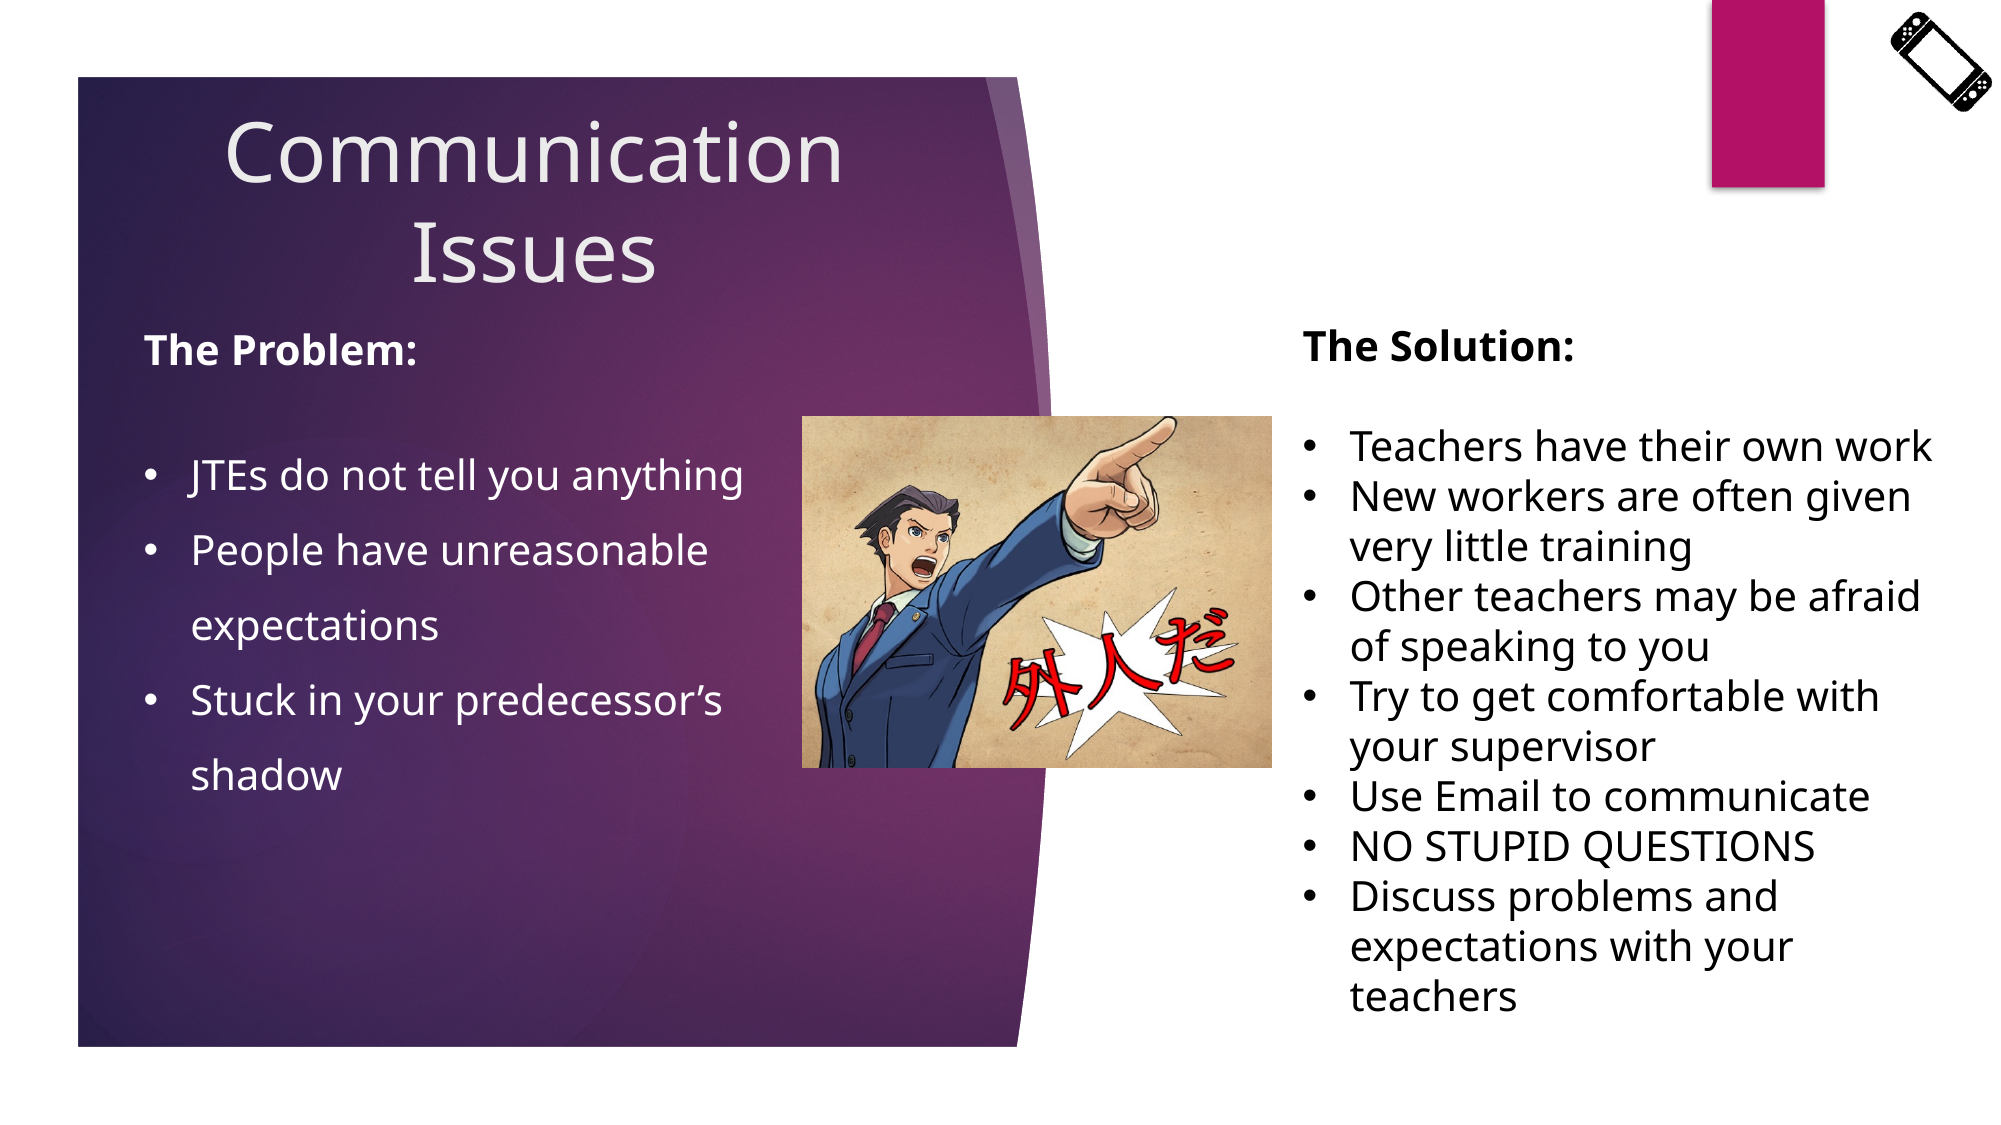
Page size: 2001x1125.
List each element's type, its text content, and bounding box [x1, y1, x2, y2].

picture [802, 416, 1272, 768]
text_box The Solution: Teachers have their own work New workers are often given very little training Other teachers may be afraid of speaking to you Try to get comfortable with your supervisor Use Email to communicate NO STUPID QUESTIONS Discuss problems and expectations with your teachers [1287, 312, 1979, 1028]
picture [1858, 0, 2000, 145]
title Communication Issues [79, 82, 991, 317]
text_box The Problem: JTEs do not tell you anything People have unreasonable expectations Stuck in your predecessor’s shadow [128, 316, 820, 807]
